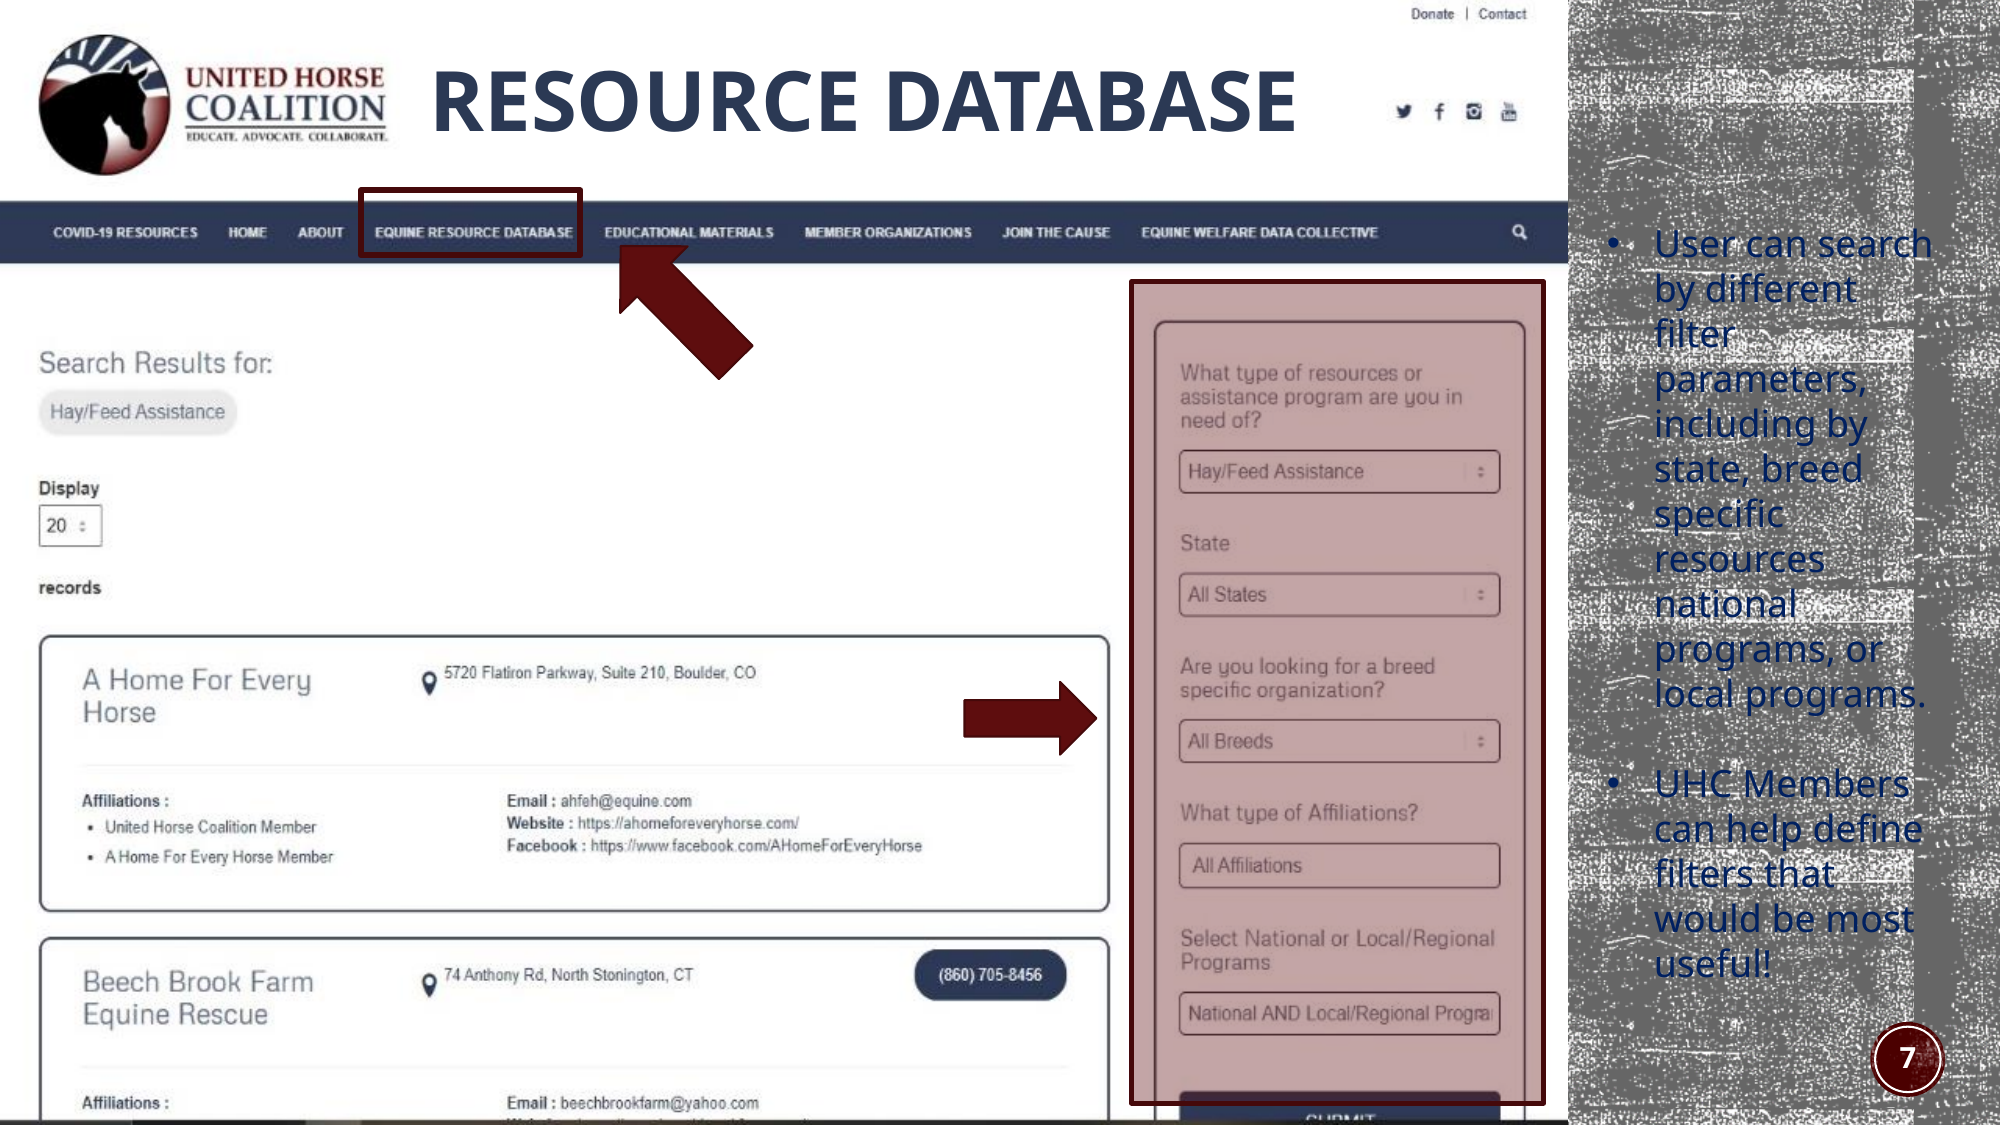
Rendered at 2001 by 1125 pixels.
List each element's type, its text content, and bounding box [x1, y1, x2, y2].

picture [0, 0, 1568, 1125]
slide_number 7 [1855, 1028, 1961, 1089]
text_box User can search by different filter parameters, including by state, breed specific resources national programs, or local programs. UHC Members can help define filters that would be most useful! [1592, 212, 1961, 993]
